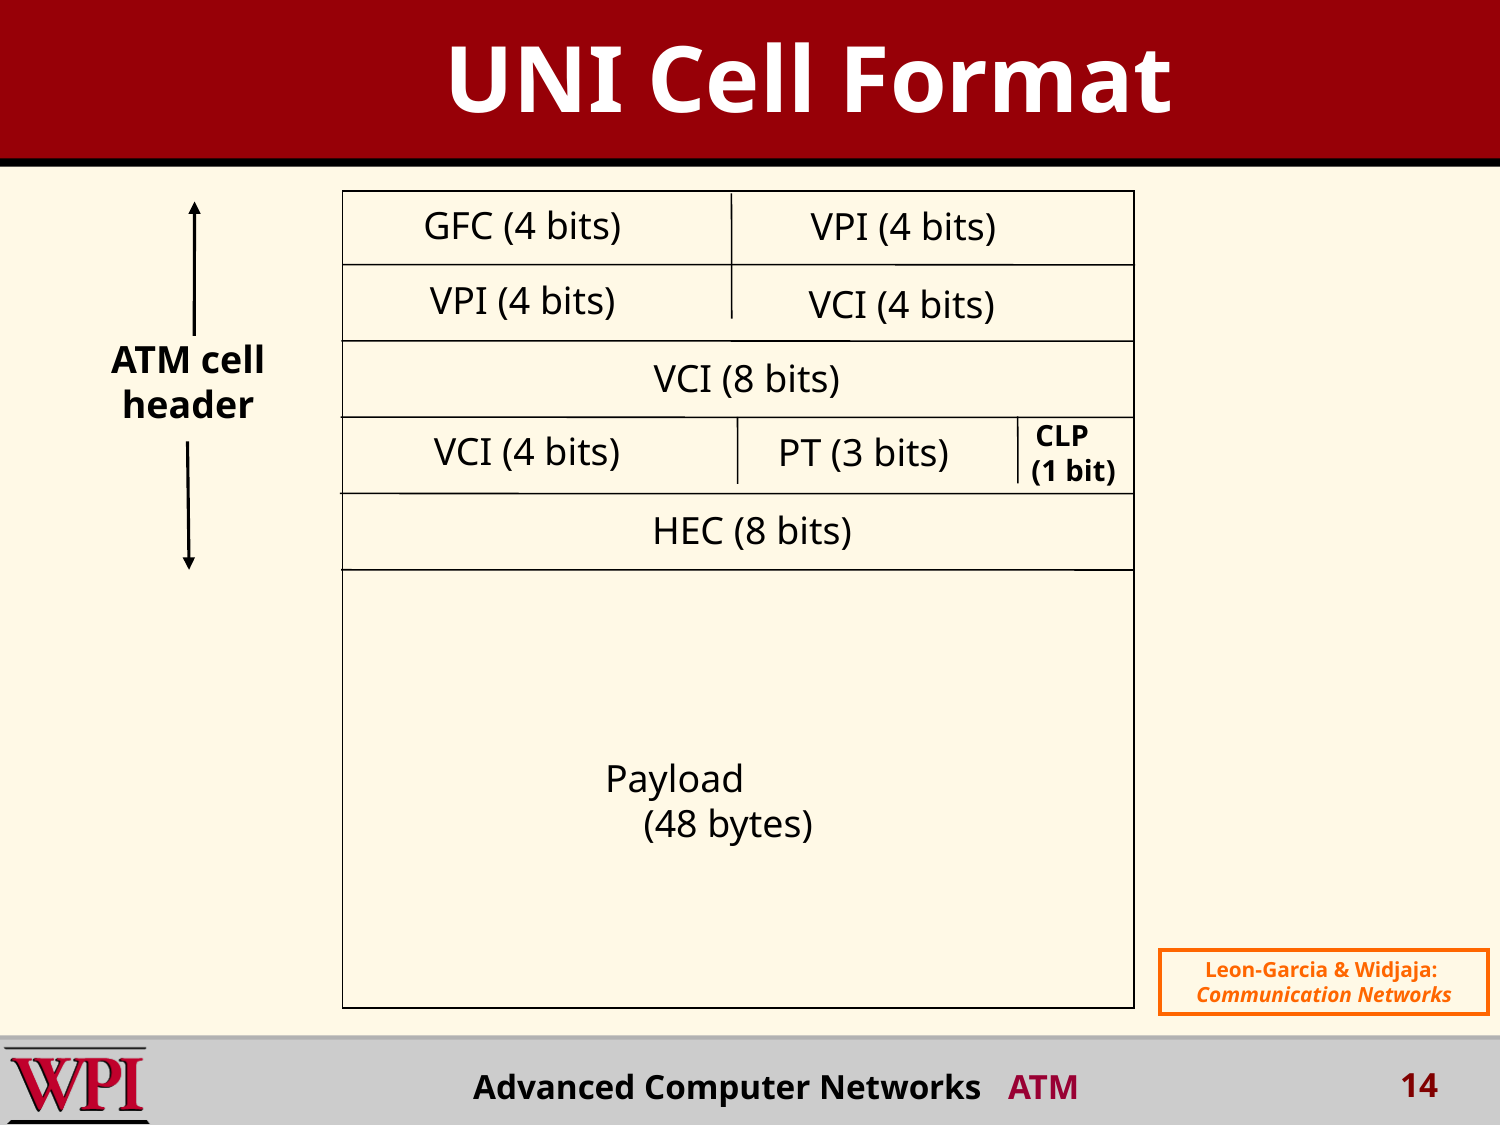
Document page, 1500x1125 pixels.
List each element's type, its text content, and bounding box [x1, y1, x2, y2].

picture [0, 1040, 1500, 1125]
text_box GFC (4 bits) [408, 194, 637, 254]
text_box VCI (4 bits) [419, 420, 636, 481]
text_box VCI (4 bits) [793, 273, 1010, 334]
picture [0, 0, 1500, 158]
text_box [342, 570, 1134, 1008]
footer Advanced Computer Networks ATM [229, 1058, 1323, 1107]
text_box [342, 191, 1134, 264]
slide_number 14 [1344, 1056, 1495, 1125]
text_box UNI Cell Format [171, 7, 1447, 145]
text_box ATM cell header [50, 328, 327, 434]
text_box VPI (4 bits) [795, 195, 1011, 256]
text_box Leon-Garcia & Widjaja: Communication Networks [1160, 949, 1489, 1015]
text_box [182, 441, 196, 570]
text_box Payload (48 bytes) [580, 747, 877, 853]
text_box [188, 201, 201, 336]
text_box VCI (8 bits) [638, 347, 855, 408]
text_box CLP (1 bit) [1010, 410, 1137, 495]
text_box [342, 494, 1134, 569]
text_box [342, 418, 1010, 493]
picture [0, 167, 1500, 1035]
text_box PT (3 bits) [763, 421, 964, 481]
text_box [342, 265, 1134, 417]
text_box VPI (4 bits) [415, 270, 631, 330]
text_box HEC (8 bits) [637, 499, 867, 559]
